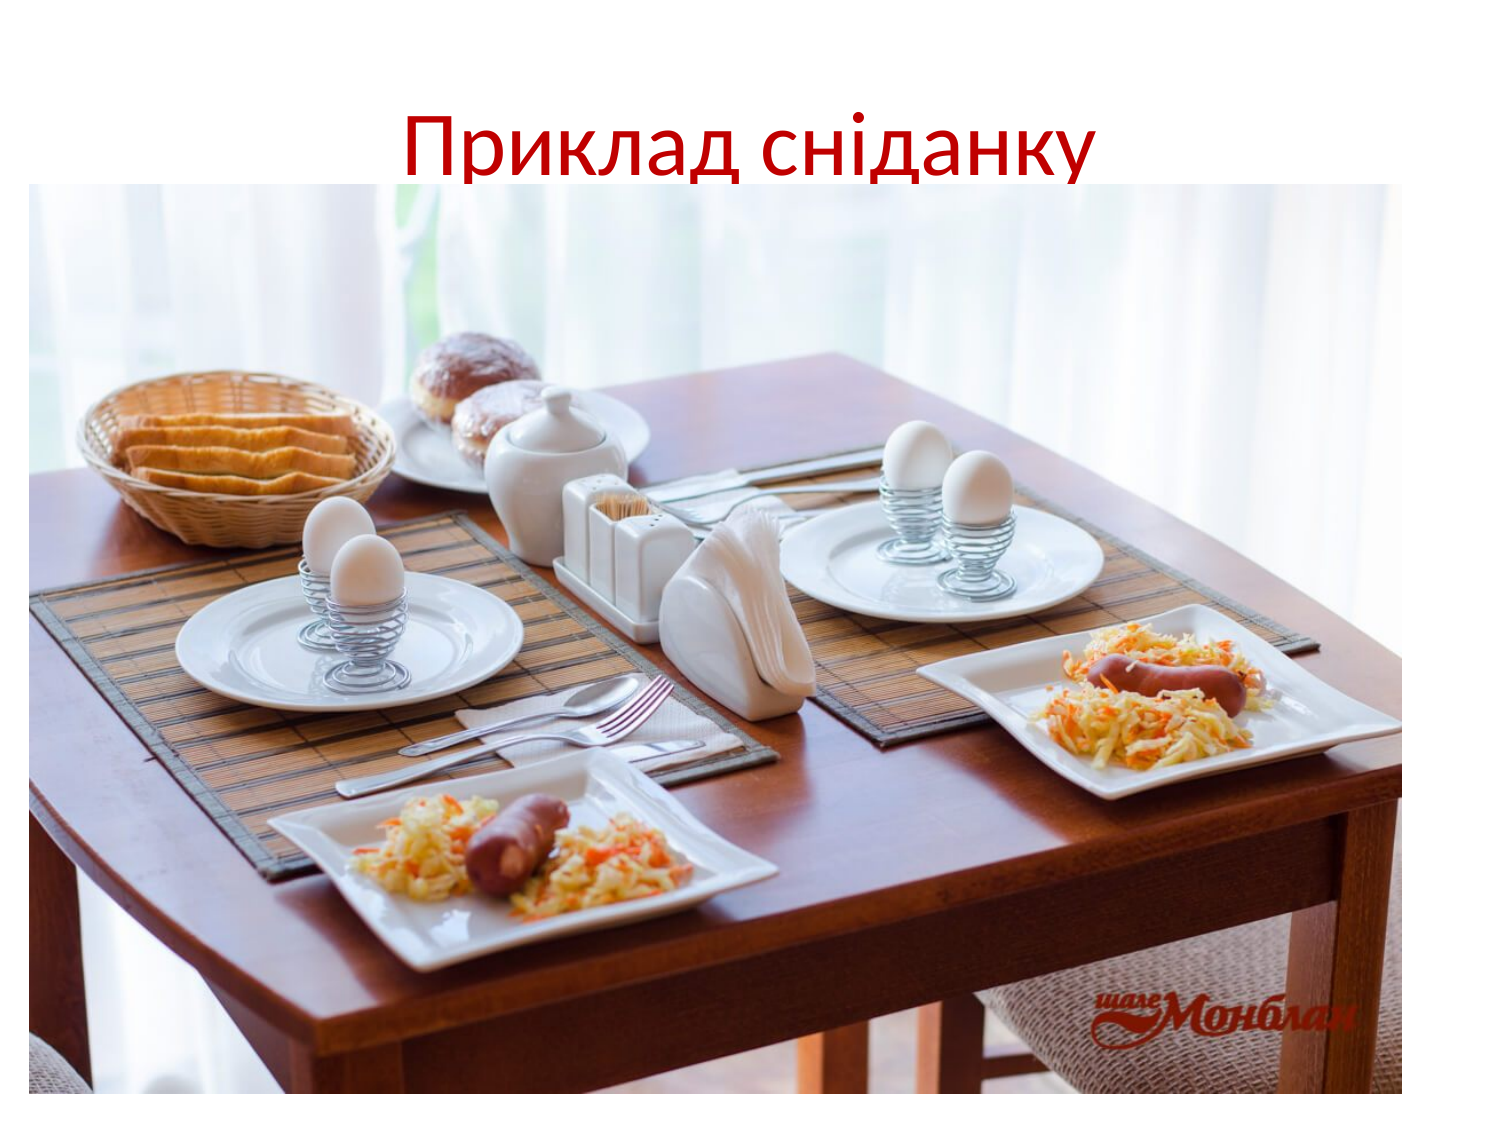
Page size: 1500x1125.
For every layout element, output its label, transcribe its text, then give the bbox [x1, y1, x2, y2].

title Приклад сніданку [75, 45, 1425, 233]
picture [29, 184, 1403, 1094]
